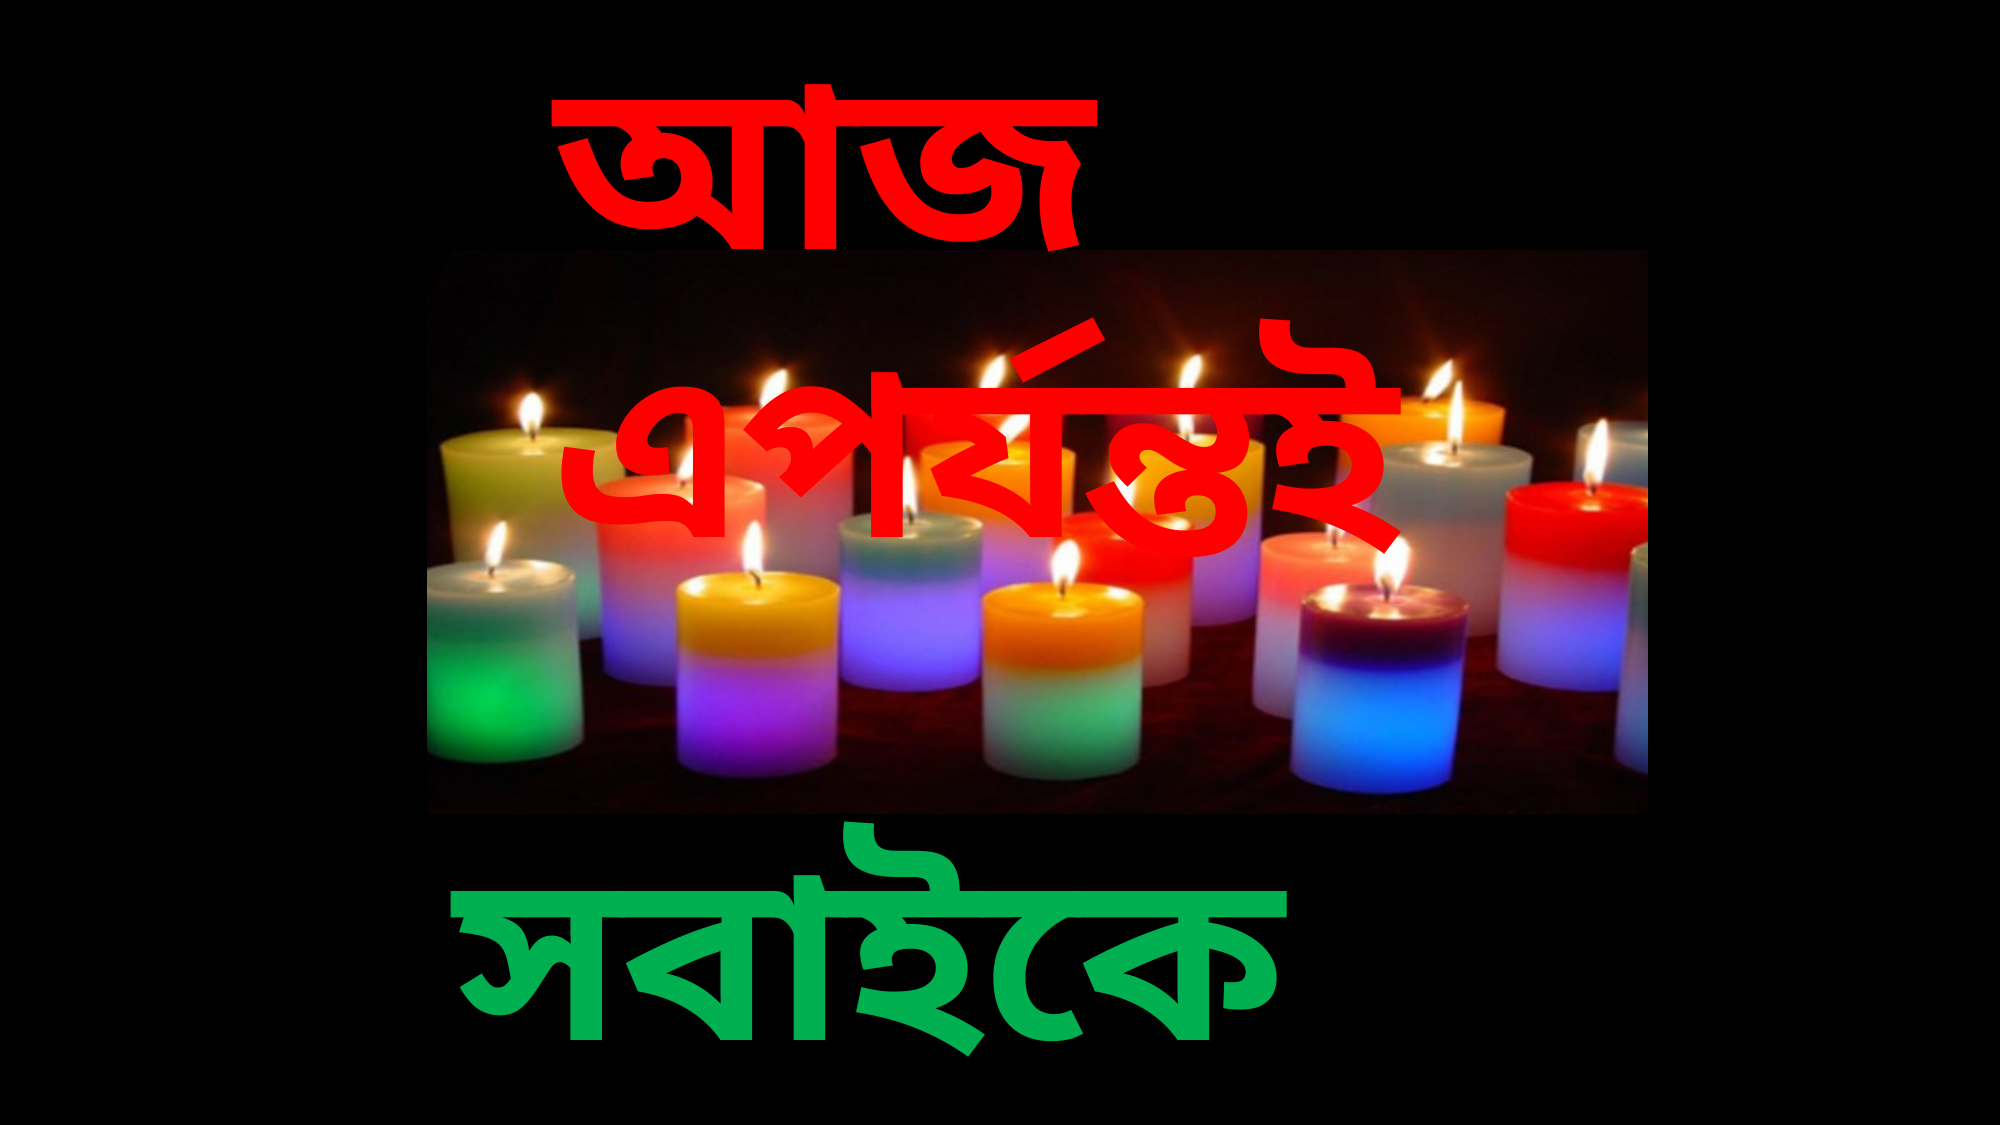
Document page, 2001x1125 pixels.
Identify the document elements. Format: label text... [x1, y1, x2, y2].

picture [424, 247, 1648, 814]
text_box আজ এপর্যন্তই [539, 3, 1648, 247]
text_box সবাইকে ধন্যবাদ [438, 793, 1808, 1125]
